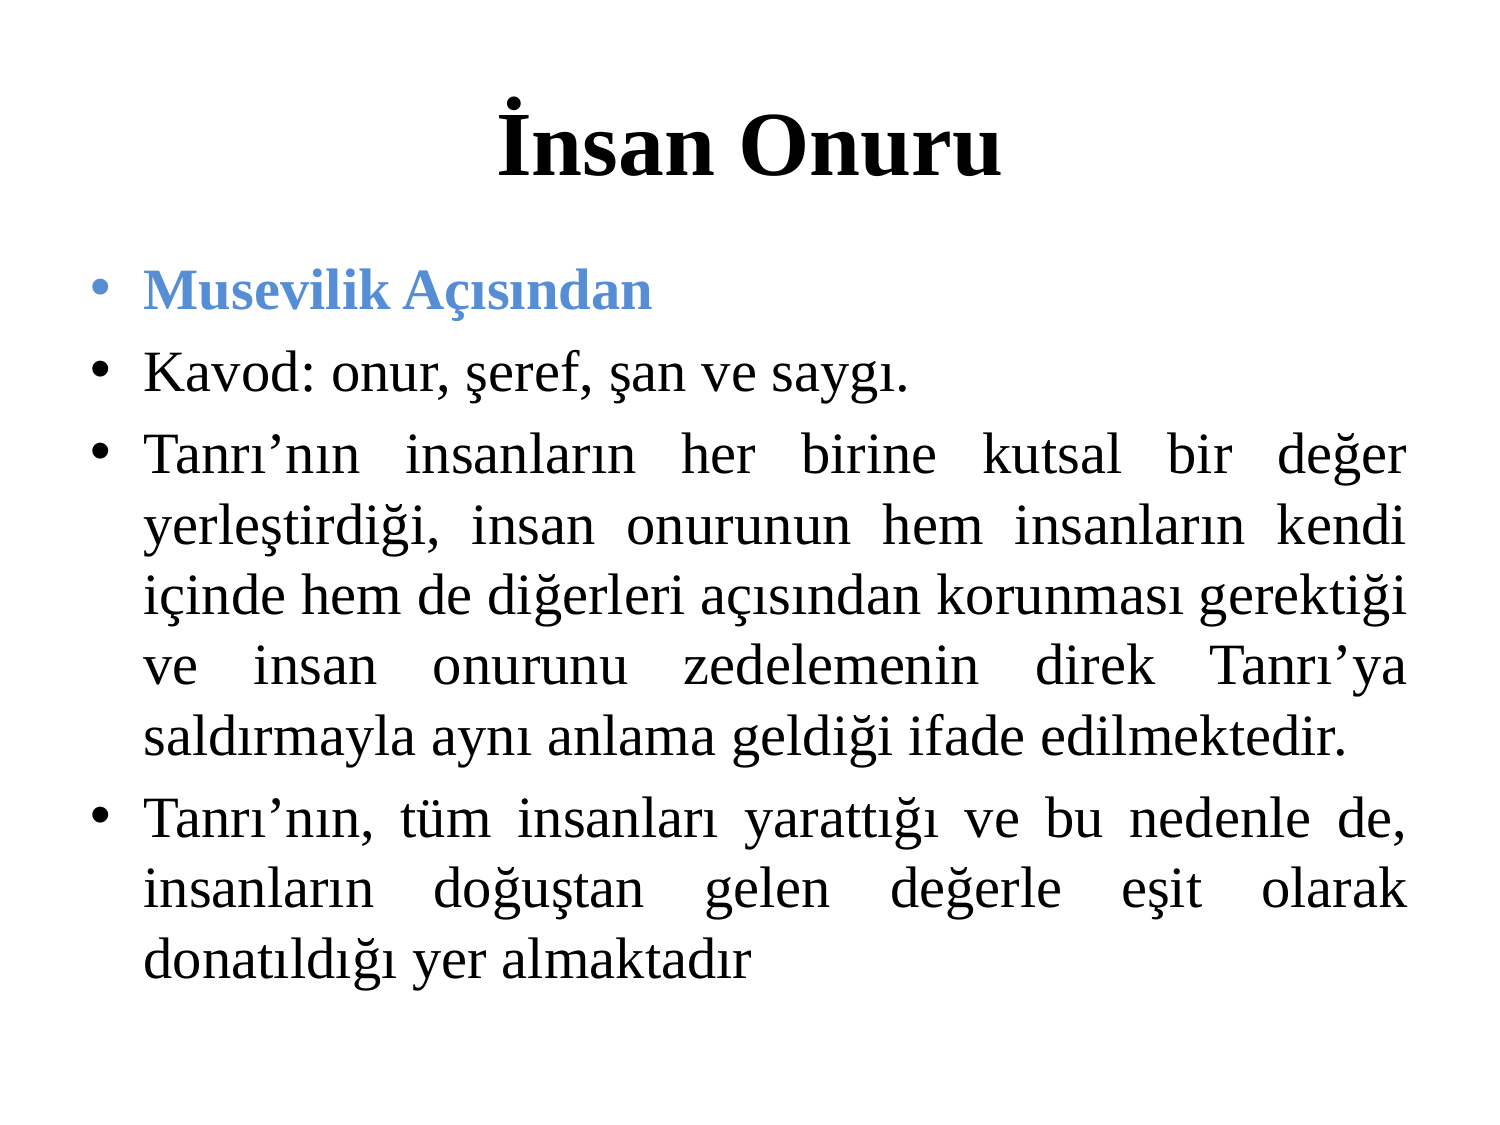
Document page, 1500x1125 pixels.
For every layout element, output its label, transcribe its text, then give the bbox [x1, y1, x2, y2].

list Musevilik Açısından Kavod: onur, şeref, şan ve saygı. Tanrı’nın insanların her birine kutsal bir değer yerleştirdiği, insan onurunun hem insanların kendi içinde hem de diğerleri açısından korunması gerektiği ve insan onurunu zedelemenin direk Tanrı’ya saldırmayla aynı anlama geldiği ifade edilmektedir. Tanrı’nın, tüm insanları yarattığı ve bu nedenle de, insanların doğuştan gelen değerle eşit olarak donatıldığı yer almaktadır [75, 243, 1425, 1047]
title İnsan Onuru [75, 45, 1425, 233]
